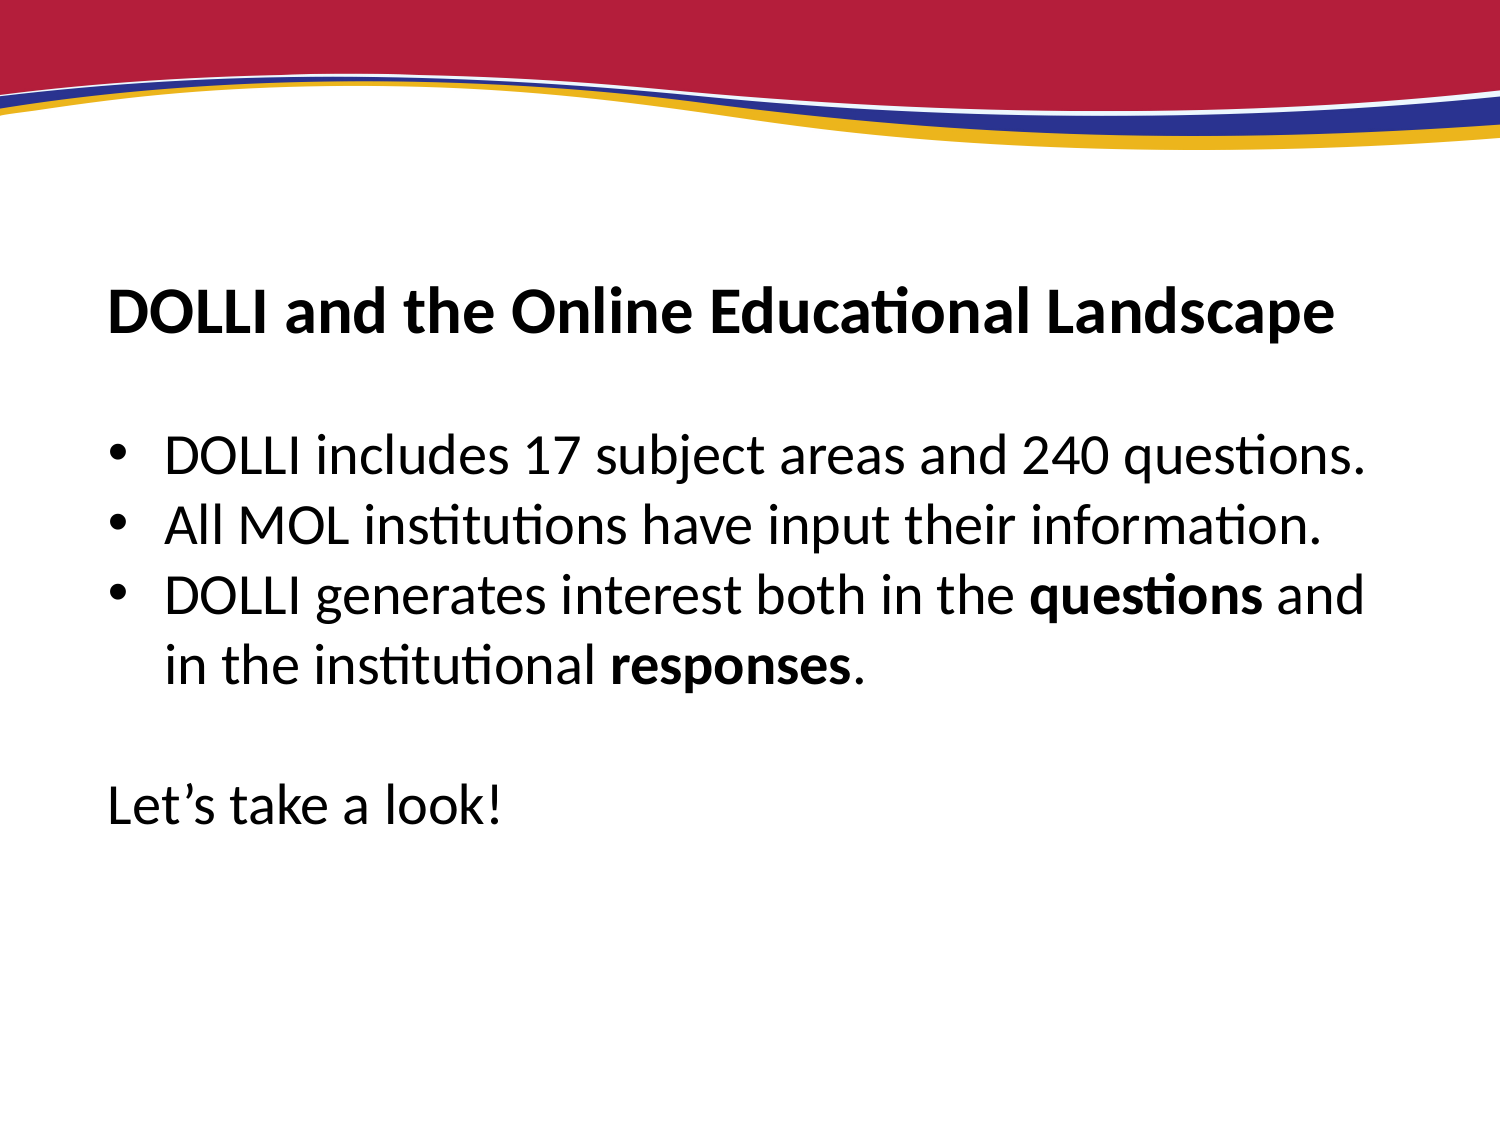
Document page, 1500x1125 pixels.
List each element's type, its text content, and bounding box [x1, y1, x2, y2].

text_box DOLLI and the Online Educational Landscape DOLLI includes 17 subject areas and 240 questions. All MOL institutions have input their information. DOLLI generates interest both in the questions and in the institutional responses. Let’s take a look! [93, 259, 1407, 914]
picture [0, 0, 1500, 150]
